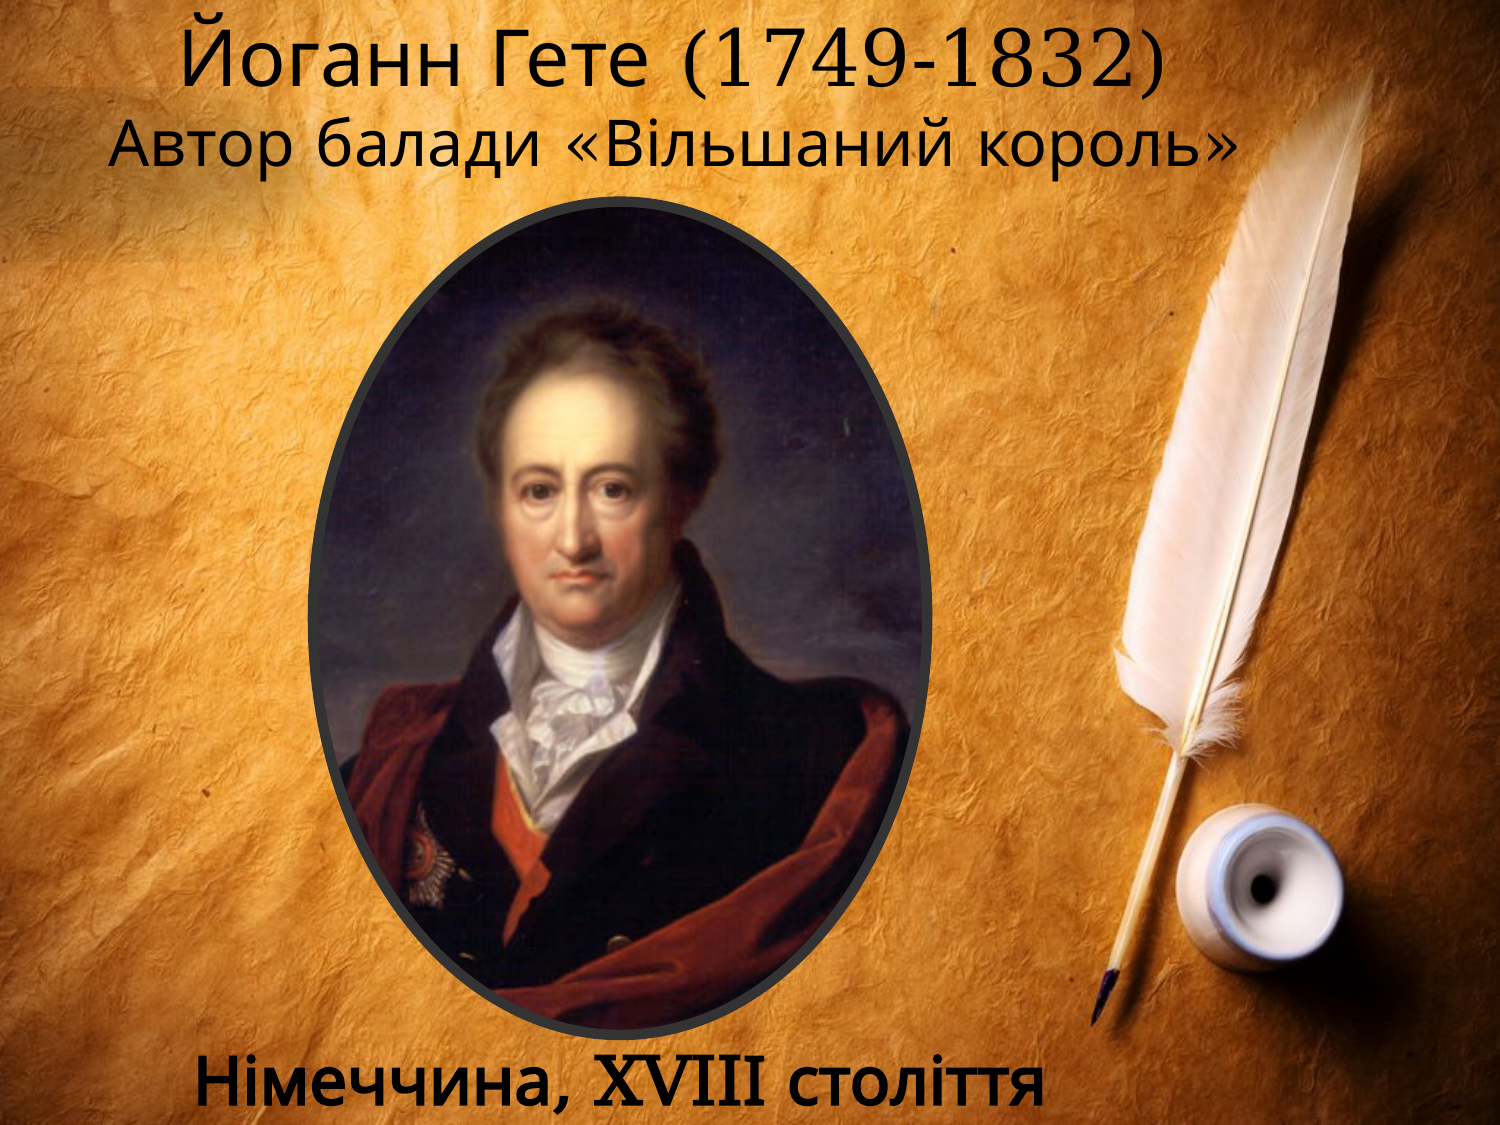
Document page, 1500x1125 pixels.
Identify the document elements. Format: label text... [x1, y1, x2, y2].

list Німеччина, XVIIІ століття [100, 1030, 1140, 1125]
picture [0, 0, 1500, 1125]
title Йоганн Гете (1749-1832) Автор балади «Вільшаний король» [0, 0, 1350, 188]
